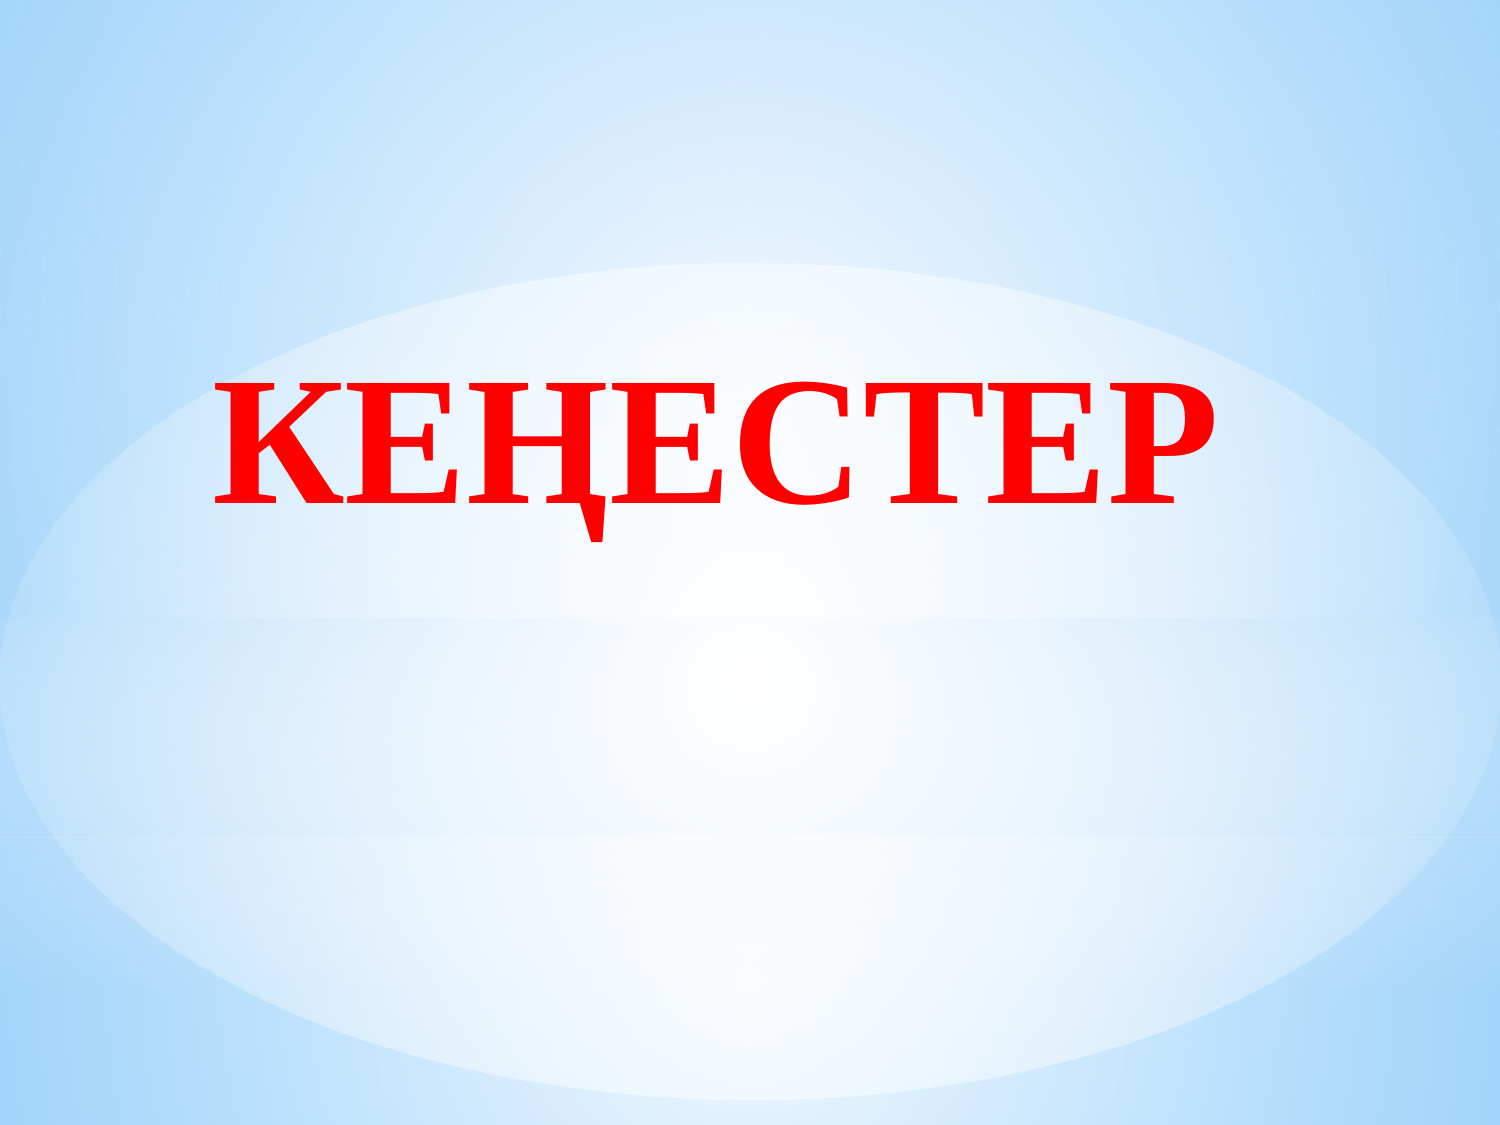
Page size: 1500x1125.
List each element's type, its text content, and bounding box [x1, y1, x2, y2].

list КЕҢЕСТЕР [187, 120, 1238, 690]
